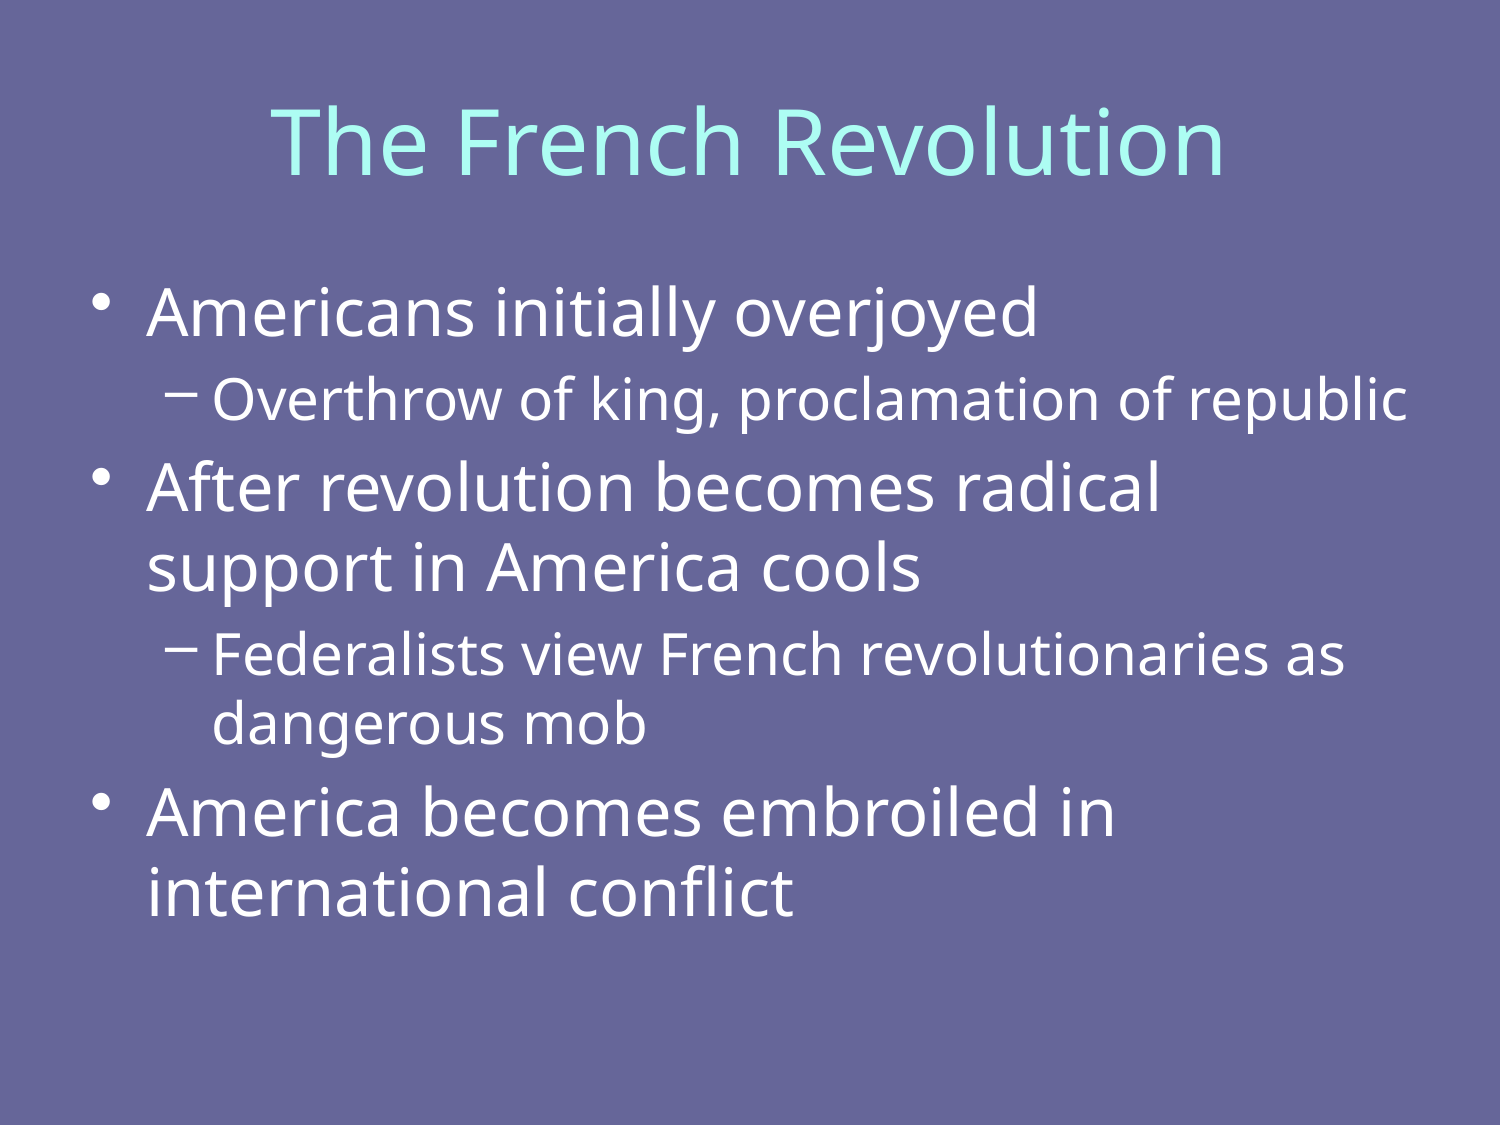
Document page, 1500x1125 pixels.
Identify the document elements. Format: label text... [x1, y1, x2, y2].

list Americans initially overjoyed Overthrow of king, proclamation of republic After revolution becomes radical support in America cools Federalists view French revolutionaries as dangerous mob America becomes embroiled in international conflict [75, 262, 1425, 1005]
title The French Revolution [75, 45, 1425, 233]
